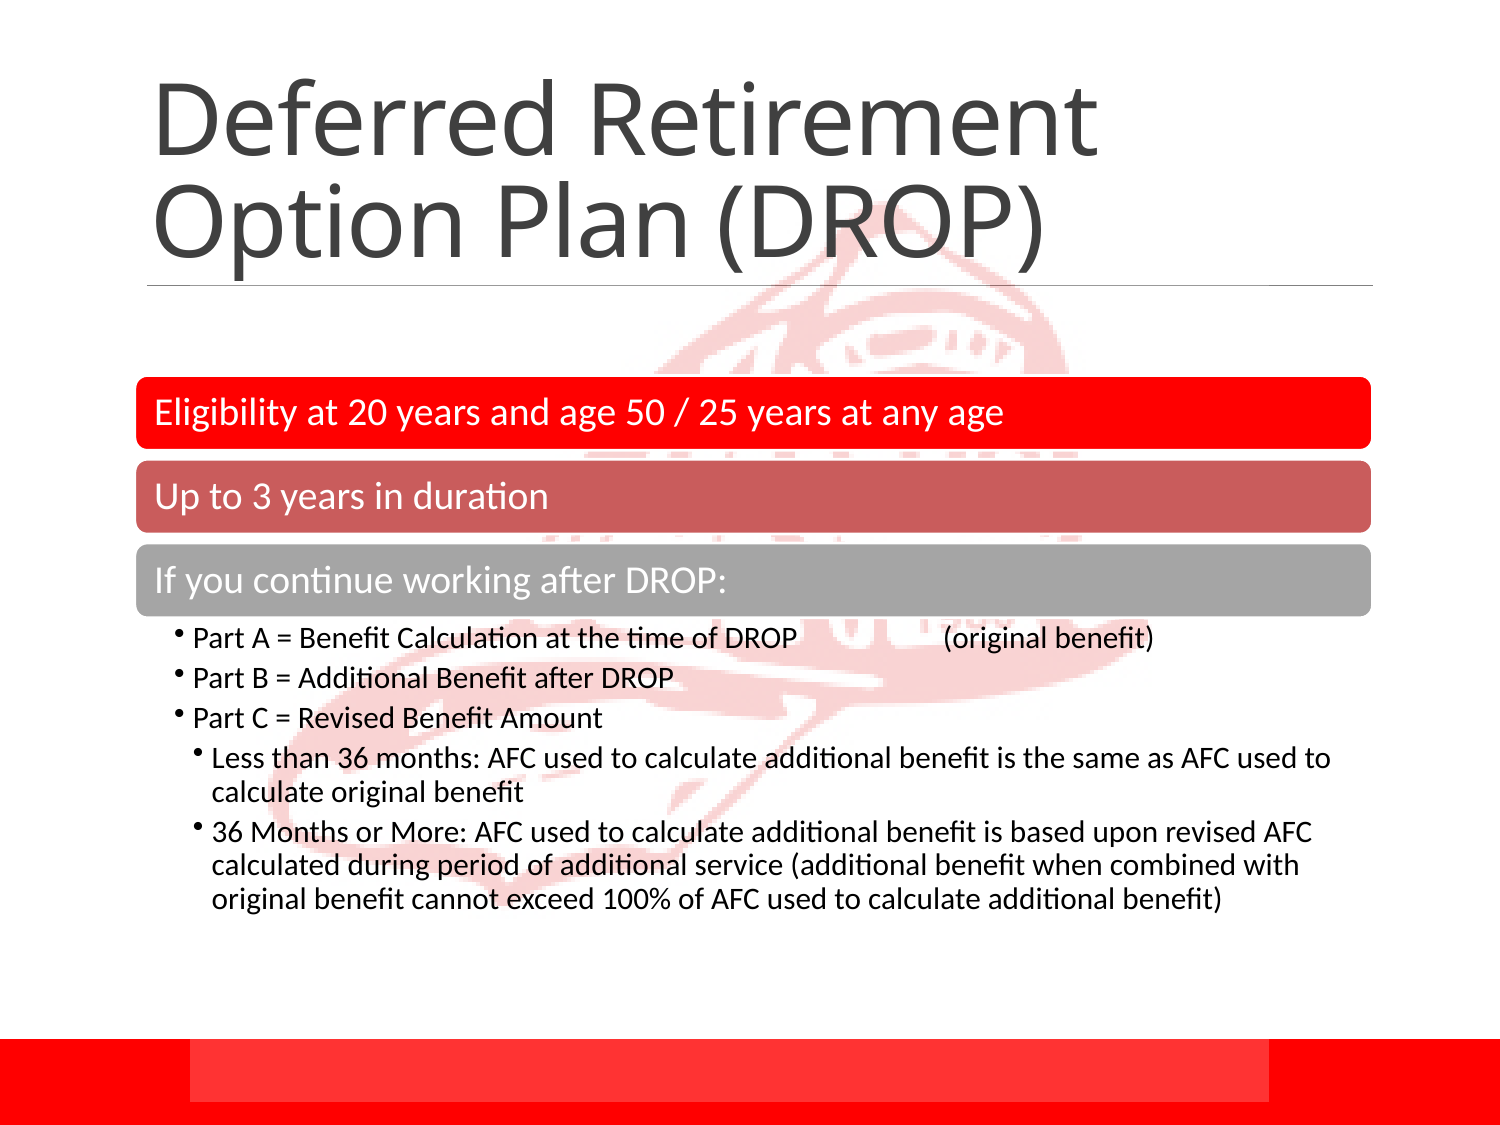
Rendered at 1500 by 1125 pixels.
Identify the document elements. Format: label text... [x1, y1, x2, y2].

title Deferred Retirement Option Plan (DROP) [135, 47, 1373, 285]
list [134, 343, 1373, 966]
